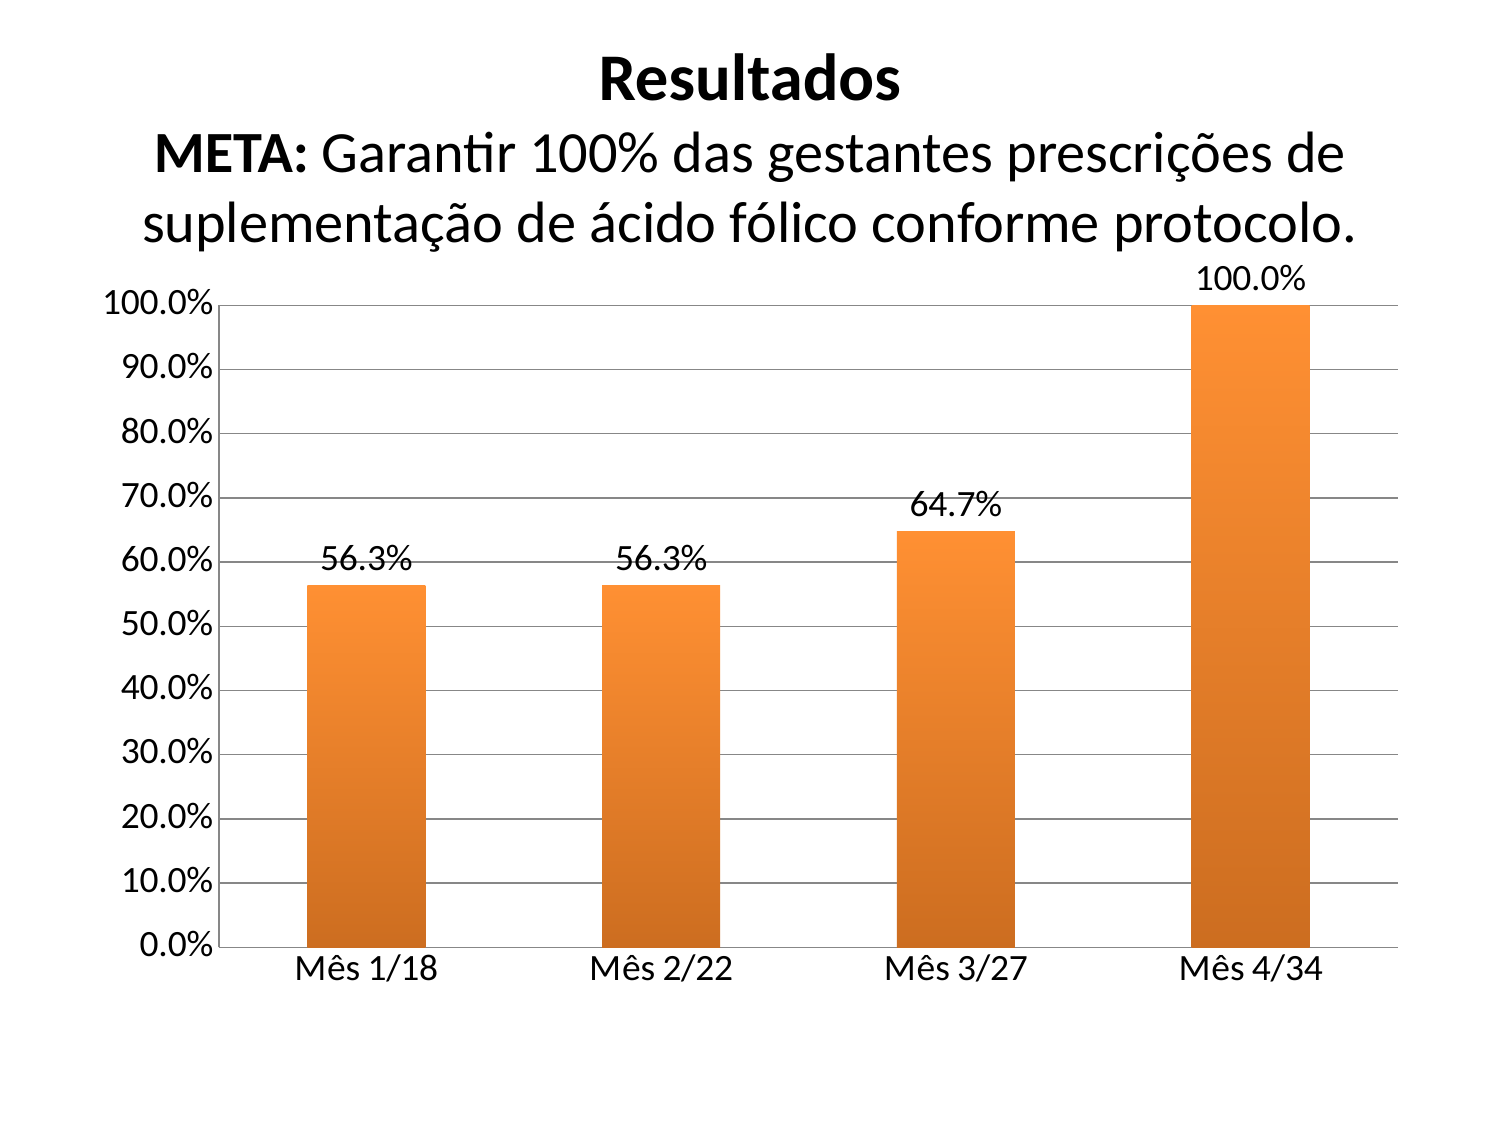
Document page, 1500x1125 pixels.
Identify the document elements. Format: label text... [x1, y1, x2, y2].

title Resultados META: Garantir 100% das gestantes prescrições de suplementação de ácido fólico conforme protocolo. [75, 45, 1425, 233]
chart [74, 262, 1426, 1006]
